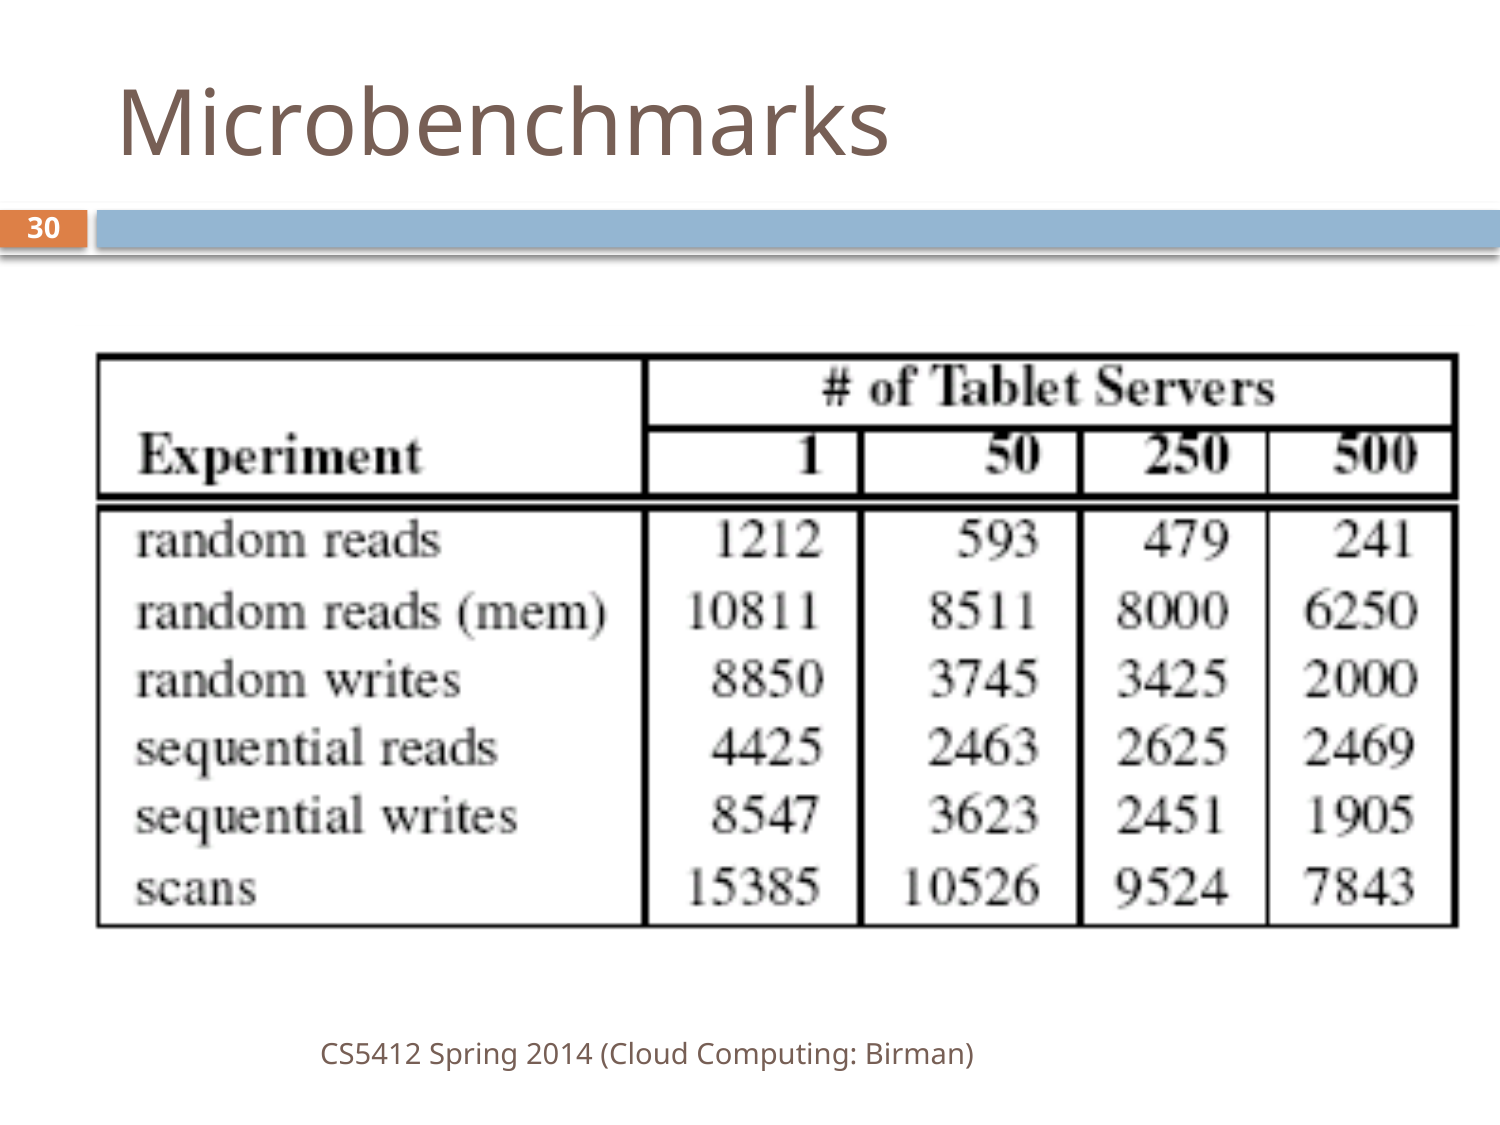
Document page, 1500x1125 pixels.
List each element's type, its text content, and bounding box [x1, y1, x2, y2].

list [74, 324, 1476, 948]
footer CS5412 Spring 2014 (Cloud Computing: Birman) [99, 1024, 990, 1085]
slide_number 30 [0, 208, 88, 249]
title Microbenchmarks [100, 37, 1438, 200]
